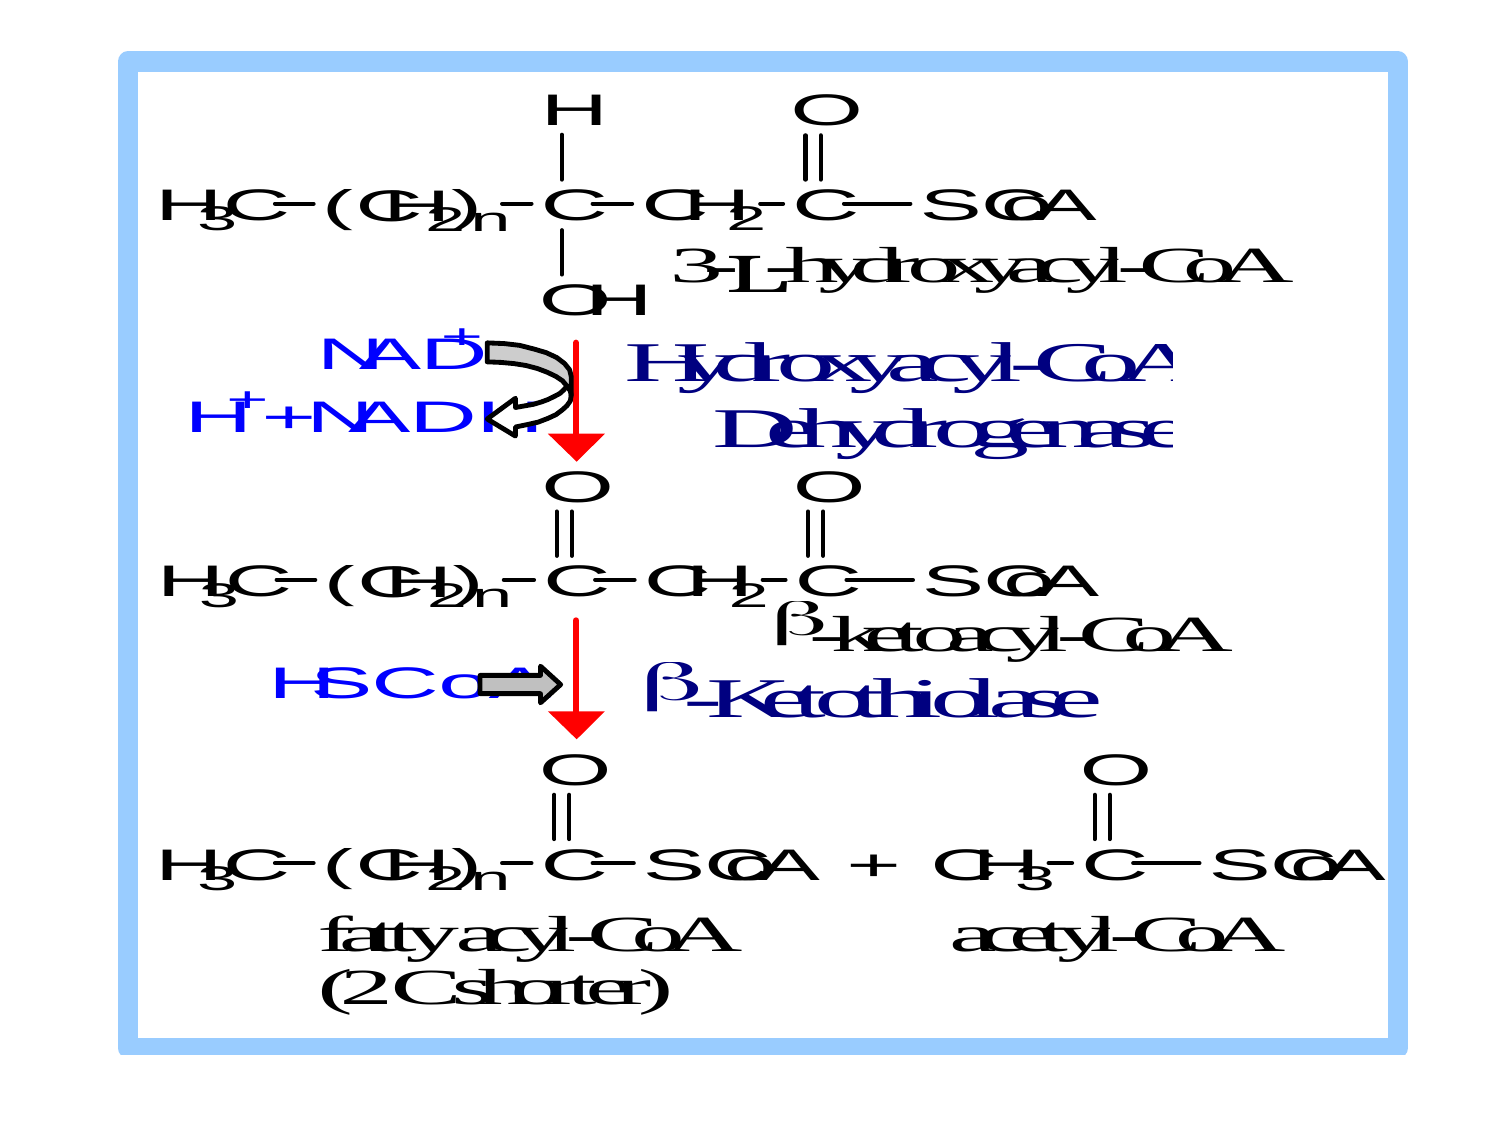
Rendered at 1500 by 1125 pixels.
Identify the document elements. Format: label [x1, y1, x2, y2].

text_box [112, 49, 1413, 1055]
